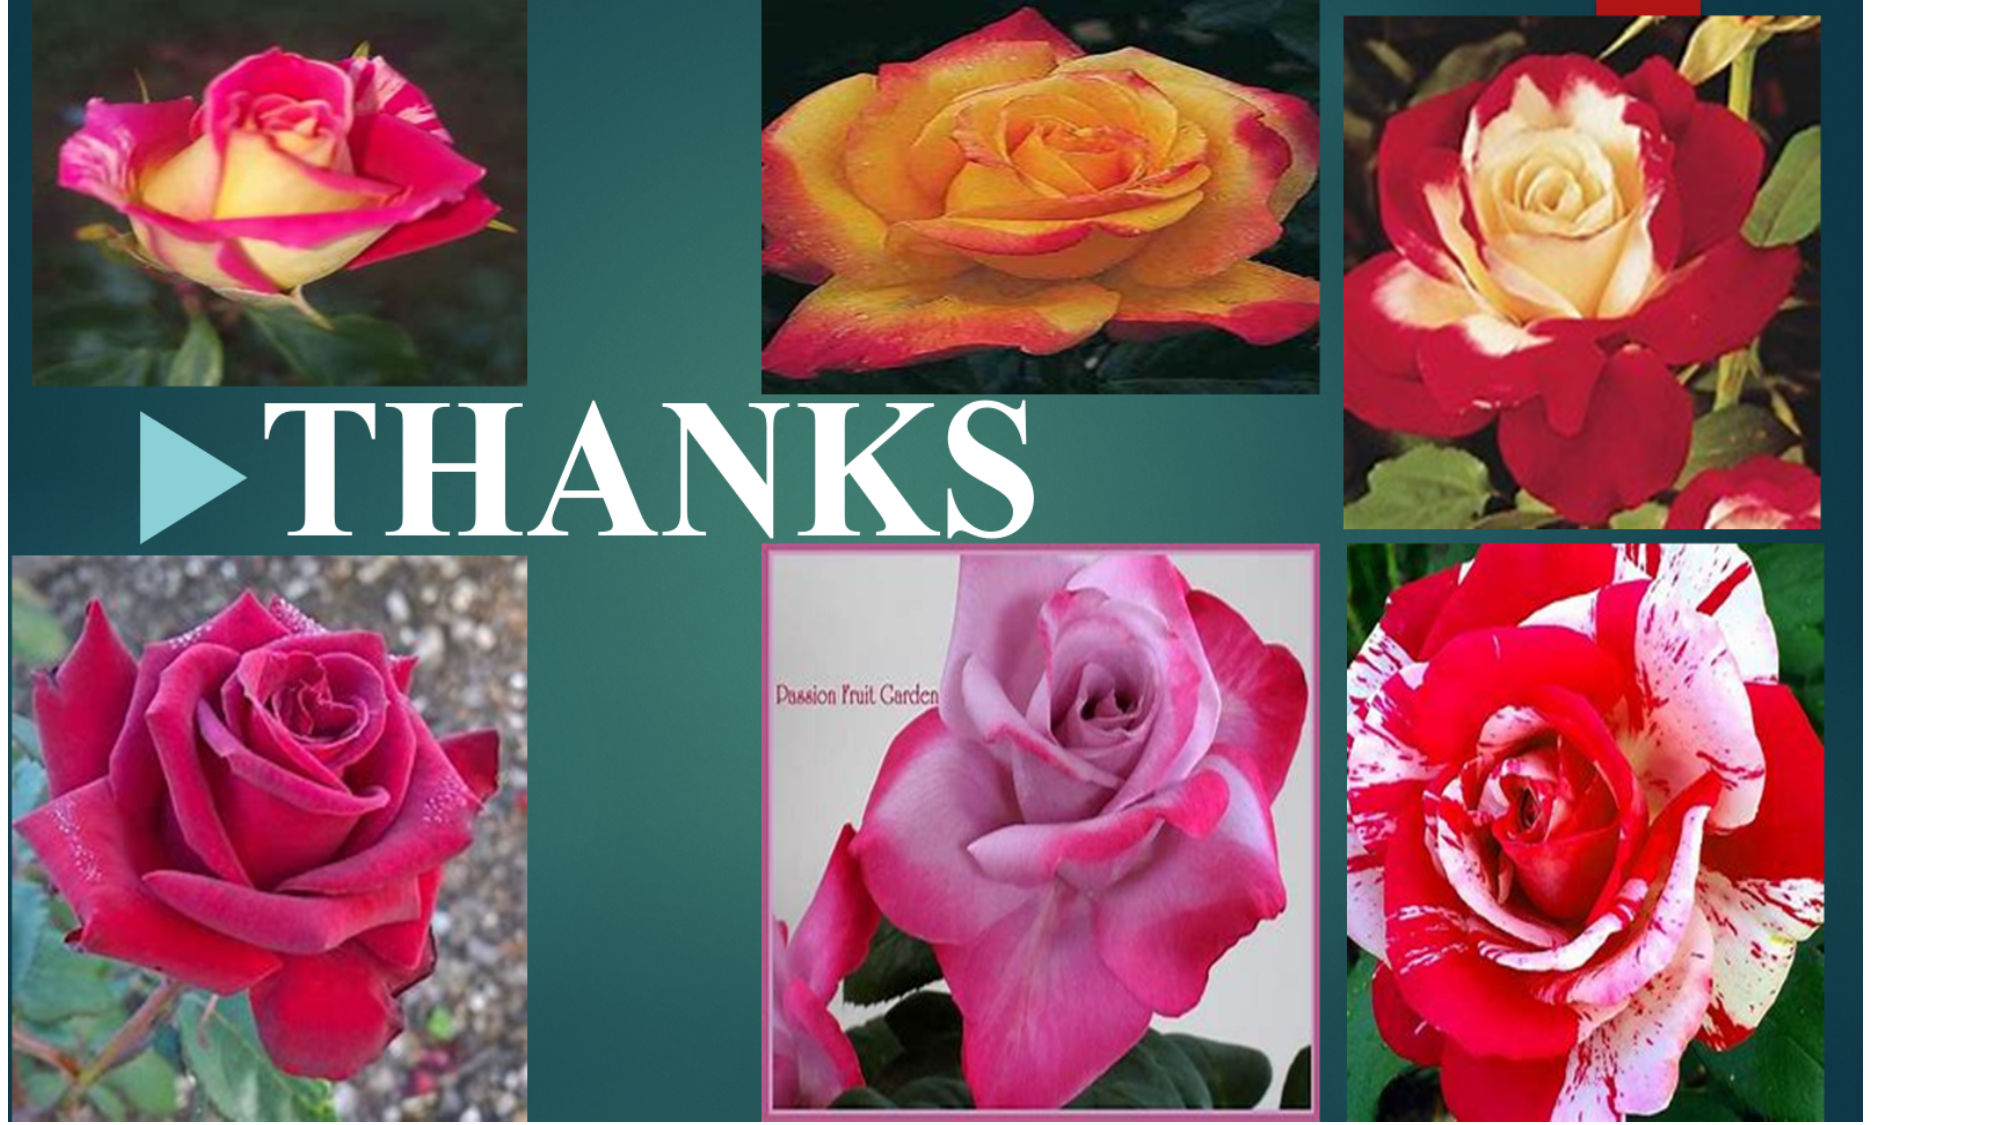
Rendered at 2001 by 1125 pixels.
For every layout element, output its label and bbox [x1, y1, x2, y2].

list [8, 0, 1863, 1122]
